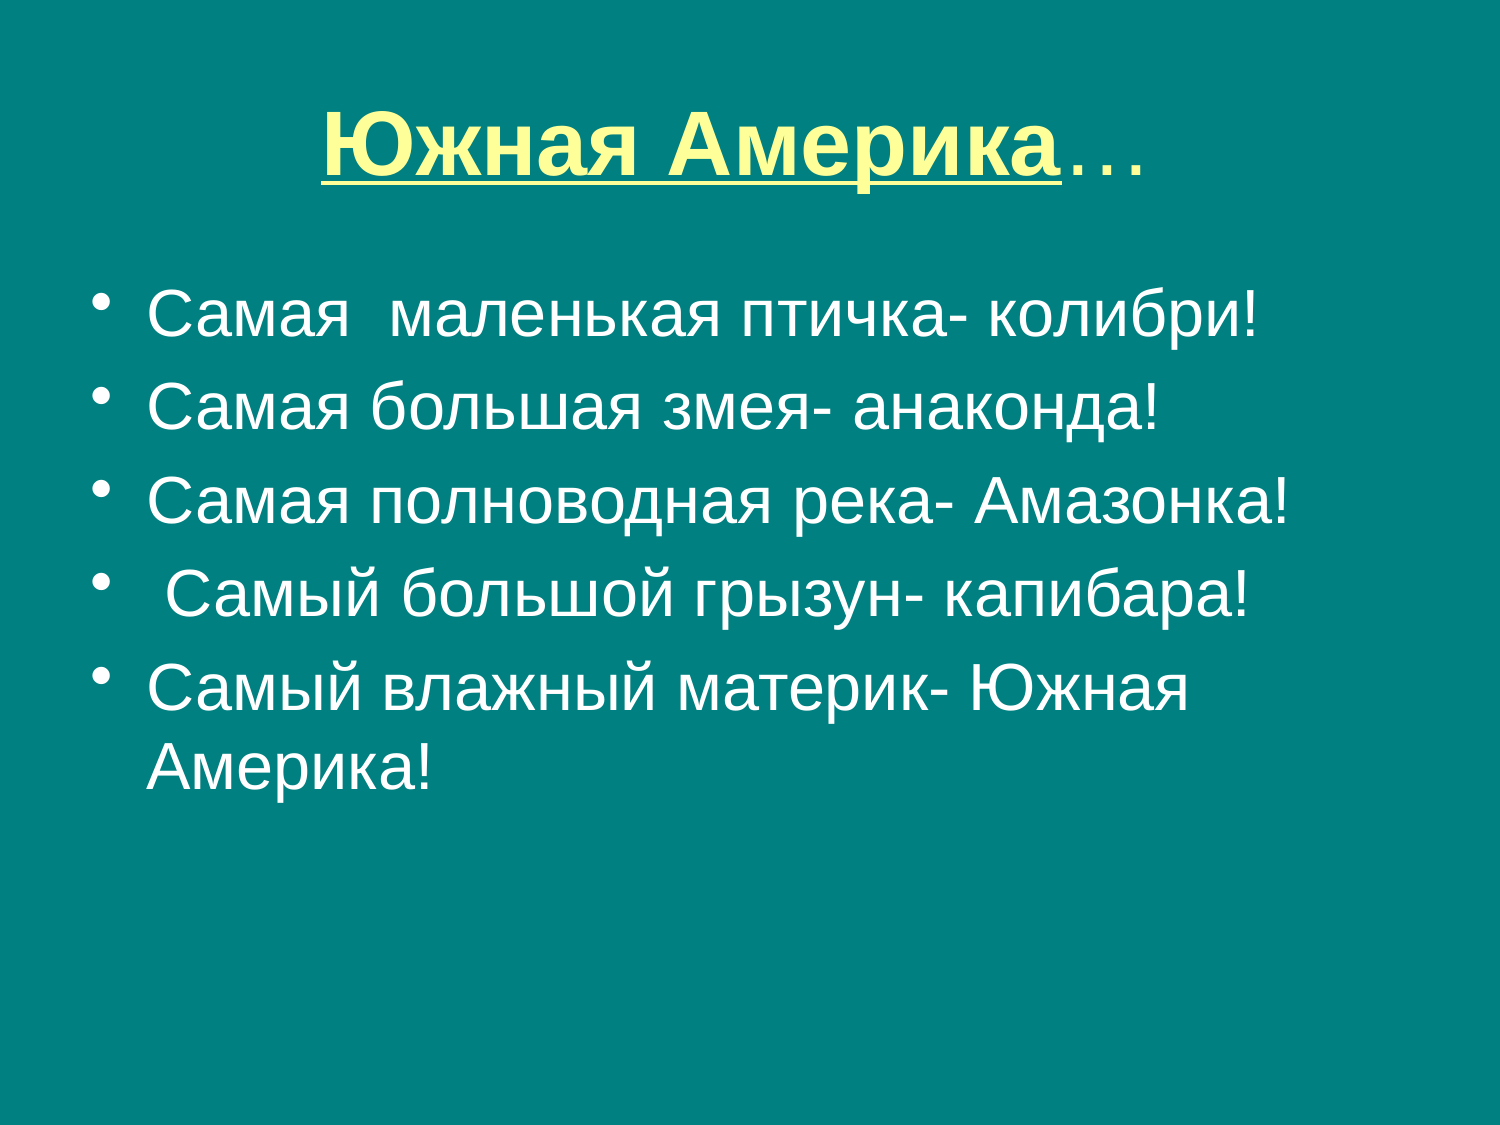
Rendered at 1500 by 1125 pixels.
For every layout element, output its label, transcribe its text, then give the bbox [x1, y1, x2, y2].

list Самая маленькая птичка- колибри! Самая большая змея- анаконда! Самая полноводная река- Амазонка! Самый большой грызун- капибара! Самый влажный материк- Южная Америка! [74, 262, 1426, 1006]
title Южная Америка… [74, 44, 1426, 233]
